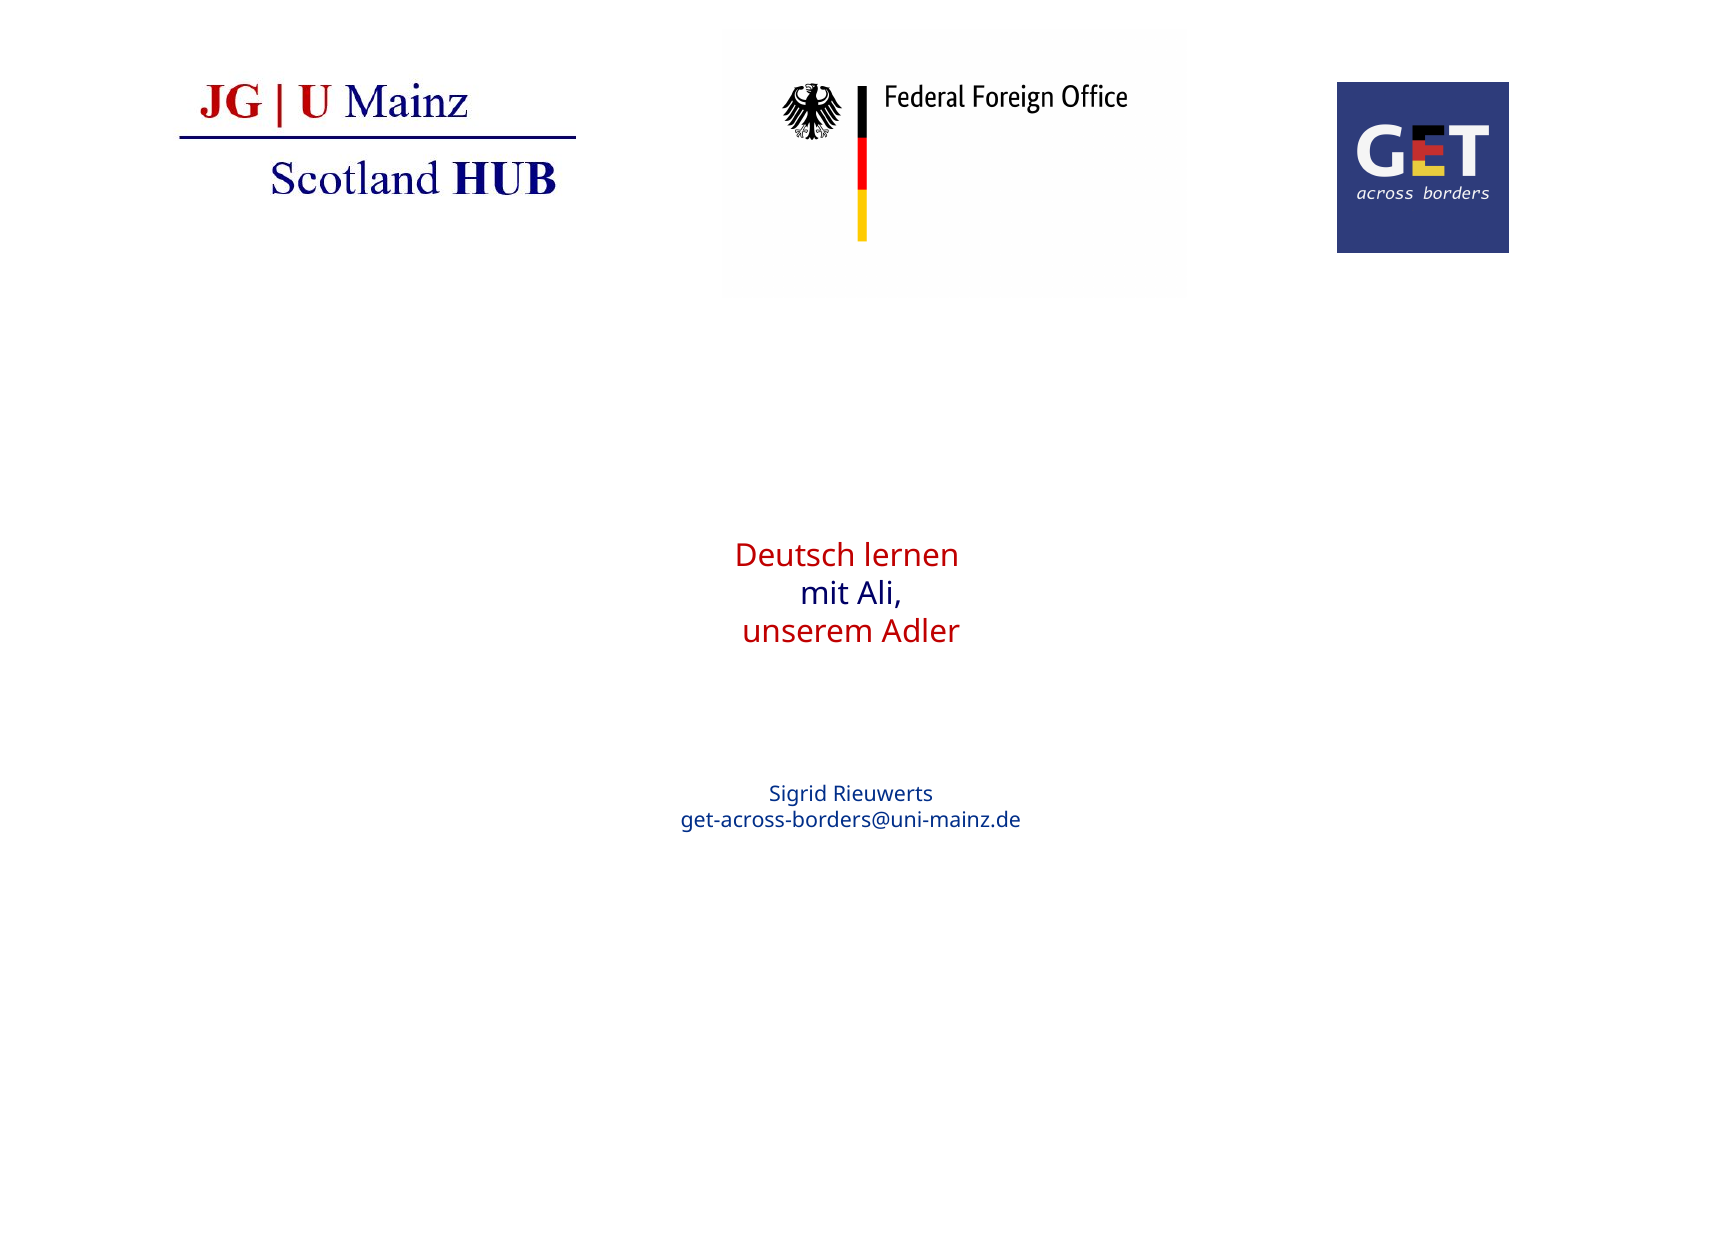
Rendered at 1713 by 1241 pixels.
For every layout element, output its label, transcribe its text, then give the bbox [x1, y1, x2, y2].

picture [721, 28, 1188, 298]
picture [1337, 82, 1509, 254]
picture [158, 29, 603, 240]
title Deutsch lernen mit Ali, unserem Adler Sigrid Rieuwerts get-across-borders@uni-mainz.de [128, 385, 1574, 845]
